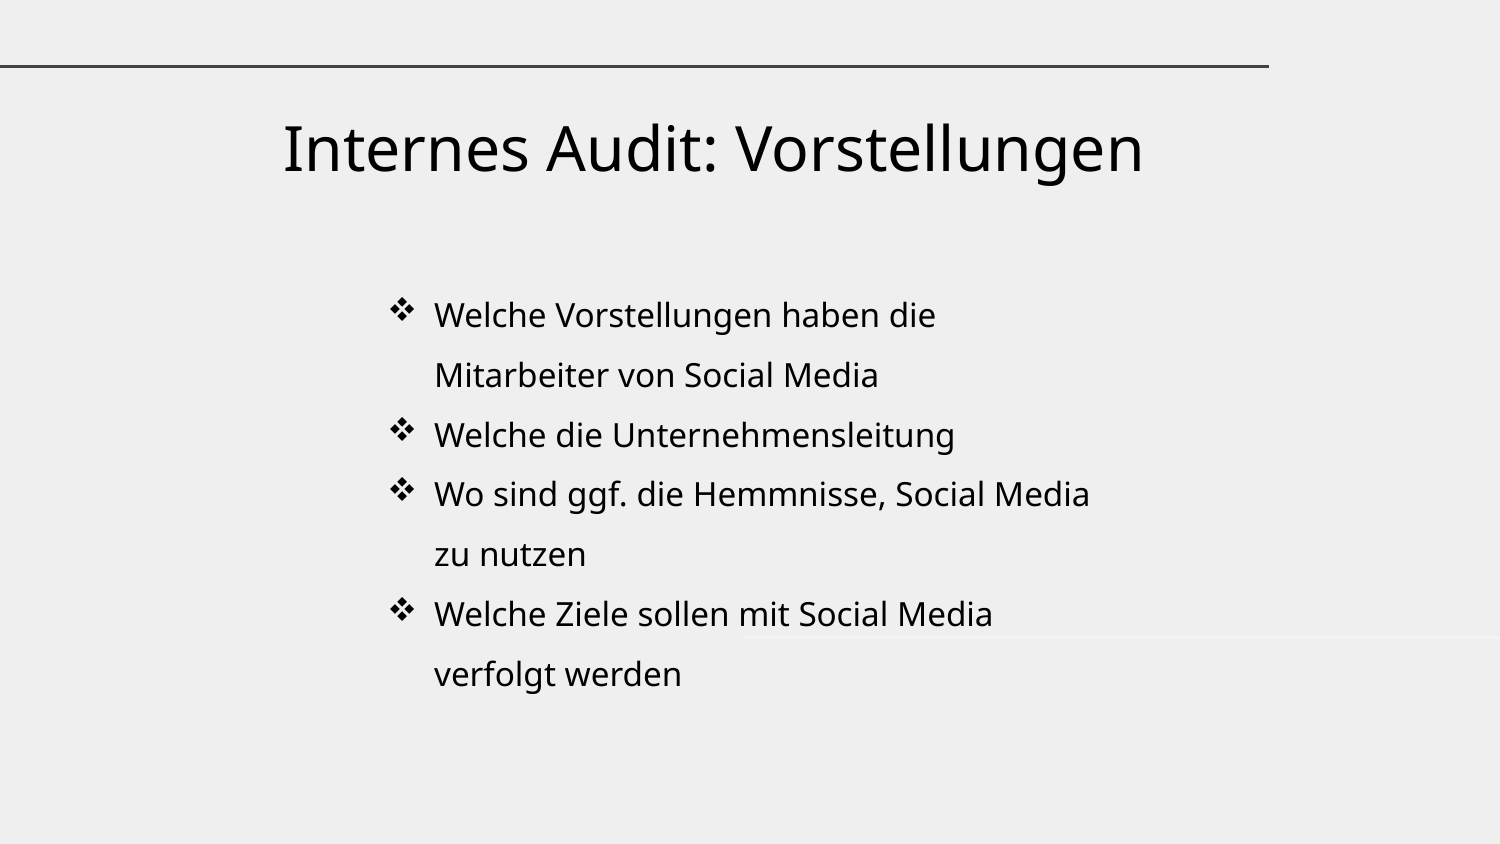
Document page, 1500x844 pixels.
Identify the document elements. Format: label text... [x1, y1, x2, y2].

text_box Welche Vorstellungen haben die Mitarbeiter von Social Media Welche die Unternehmensleitung Wo sind ggf. die Hemmnisse, Social Media zu nutzen Welche Ziele sollen mit Social Media verfolgt werden [372, 266, 1128, 701]
text_box Internes Audit: Vorstellungen [268, 101, 1232, 191]
